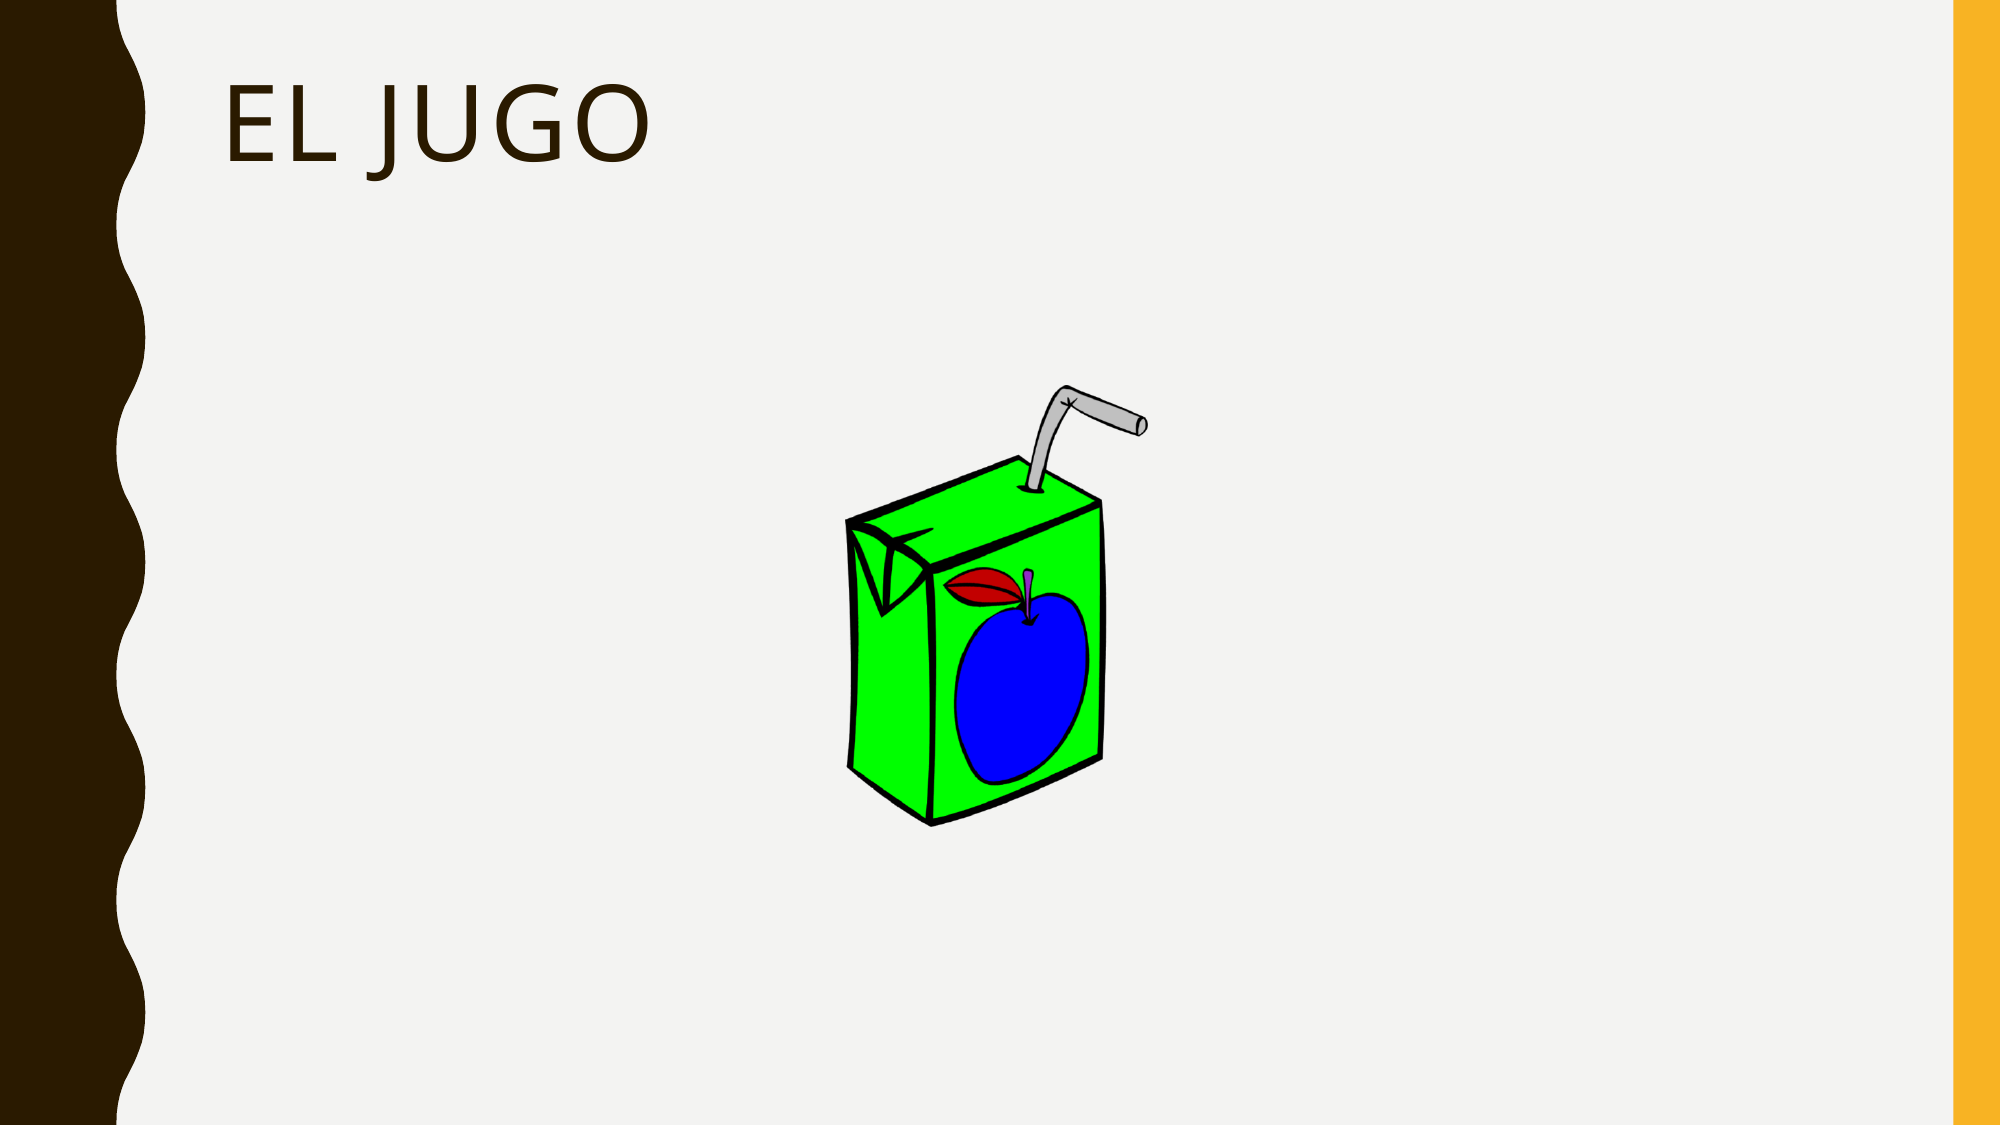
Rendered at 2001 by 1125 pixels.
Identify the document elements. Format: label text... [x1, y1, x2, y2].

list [845, 385, 1148, 827]
title El jugo [205, 62, 1875, 308]
